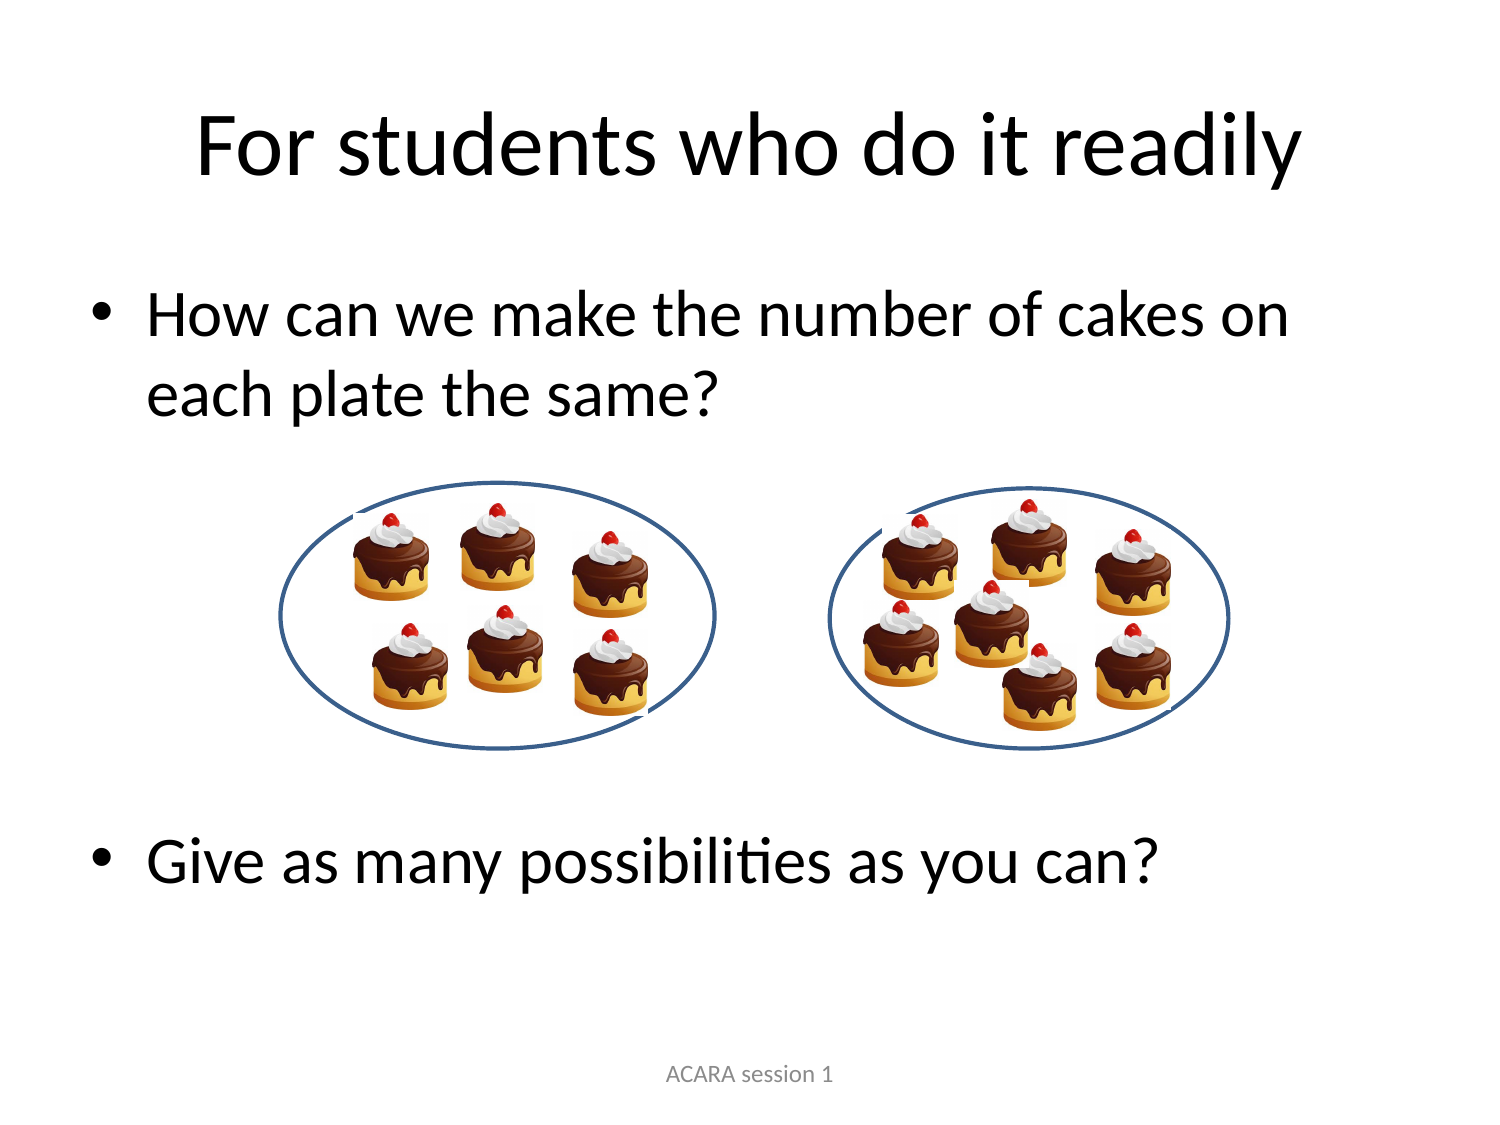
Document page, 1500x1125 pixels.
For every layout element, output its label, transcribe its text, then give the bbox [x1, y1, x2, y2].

picture [467, 605, 543, 693]
title For students who do it readily [75, 45, 1425, 233]
picture [1095, 528, 1171, 616]
picture [372, 622, 448, 710]
text_box [827, 531, 877, 690]
picture [1095, 622, 1171, 710]
picture [573, 628, 649, 716]
footer ACARA session 1 [512, 1042, 988, 1103]
text_box [278, 480, 717, 751]
picture [459, 503, 536, 591]
picture [572, 530, 648, 618]
list How can we make the number of cakes on each plate the same? Give as many possibilities as you can? [75, 262, 1425, 1005]
picture [863, 499, 1077, 731]
picture [353, 513, 429, 601]
text_box [864, 486, 1231, 751]
